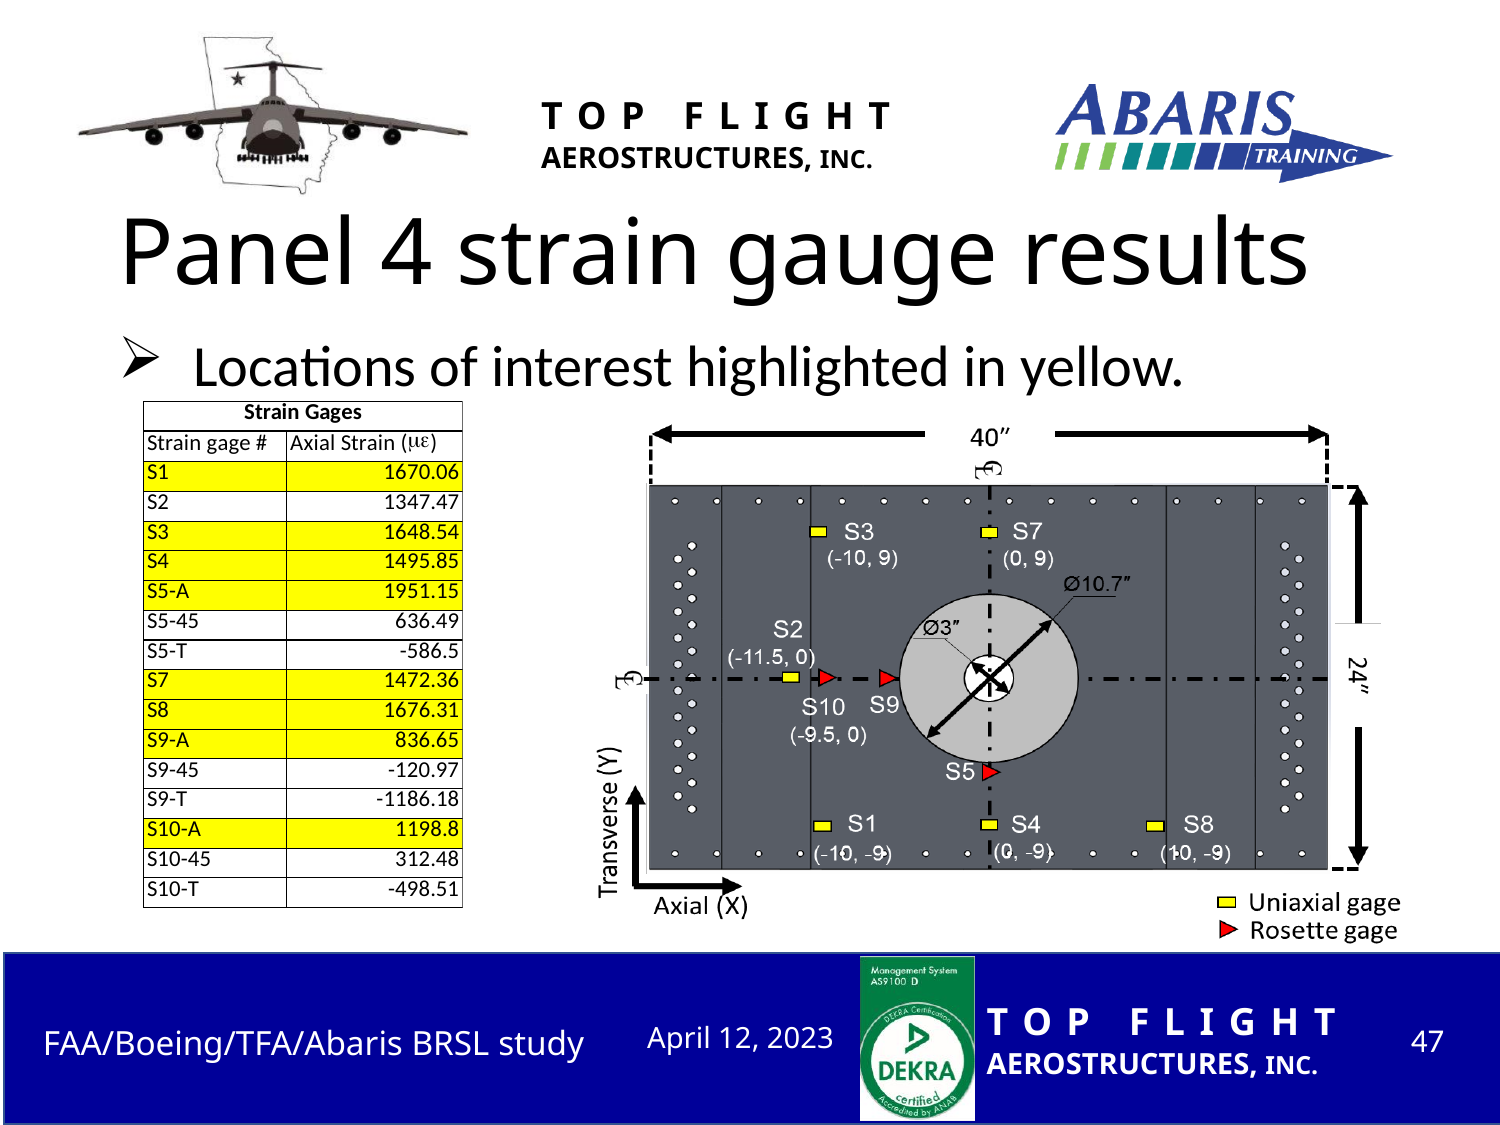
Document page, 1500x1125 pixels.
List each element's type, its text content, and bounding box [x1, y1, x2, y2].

footer FAA/Boeing/TFA/Abaris BRSL study [27, 979, 668, 1085]
list Locations of interest highlighted in yellow. [103, 328, 1307, 574]
picture [1053, 84, 1395, 181]
picture [580, 411, 1419, 1121]
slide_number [632, 1007, 866, 1067]
picture [142, 400, 464, 908]
slide_number 47 [1378, 1009, 1460, 1069]
picture [76, 31, 471, 201]
title Panel 4 strain gauge results [103, 181, 1397, 329]
